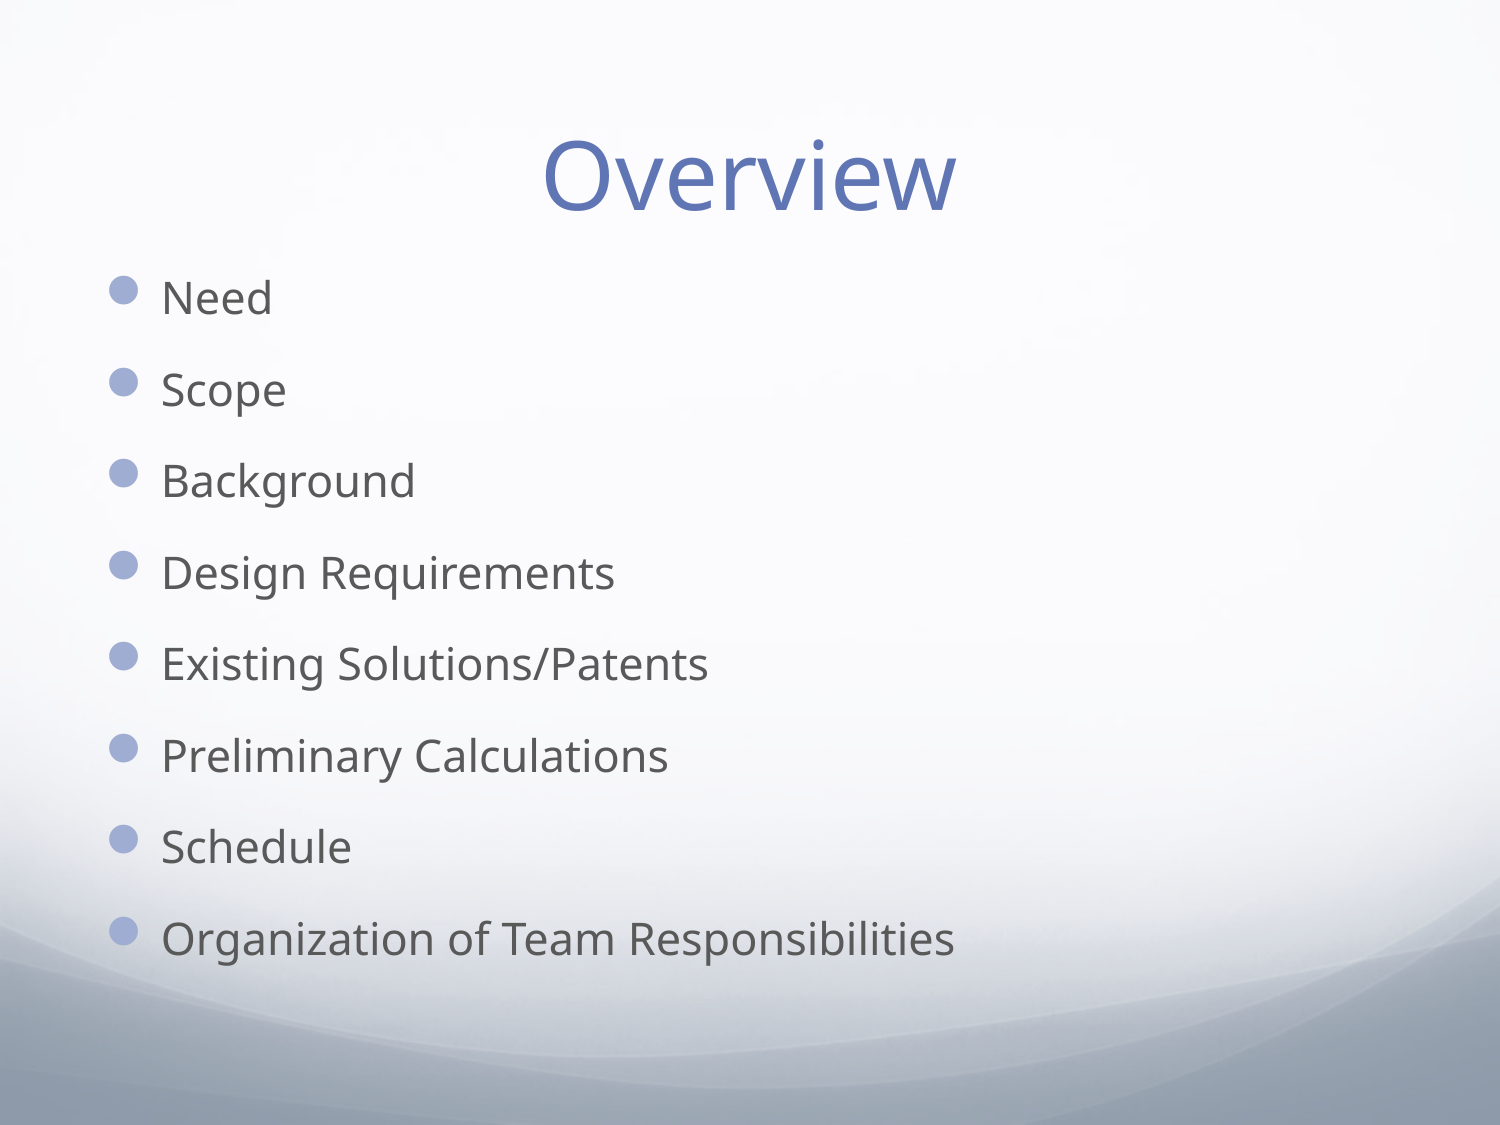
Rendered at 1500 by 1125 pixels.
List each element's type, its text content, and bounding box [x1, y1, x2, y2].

list Need Scope Background Design Requirements Existing Solutions/Patents Preliminary Calculations Schedule Organization of Team Responsibilities [90, 262, 1410, 975]
title Overview [90, 17, 1410, 237]
